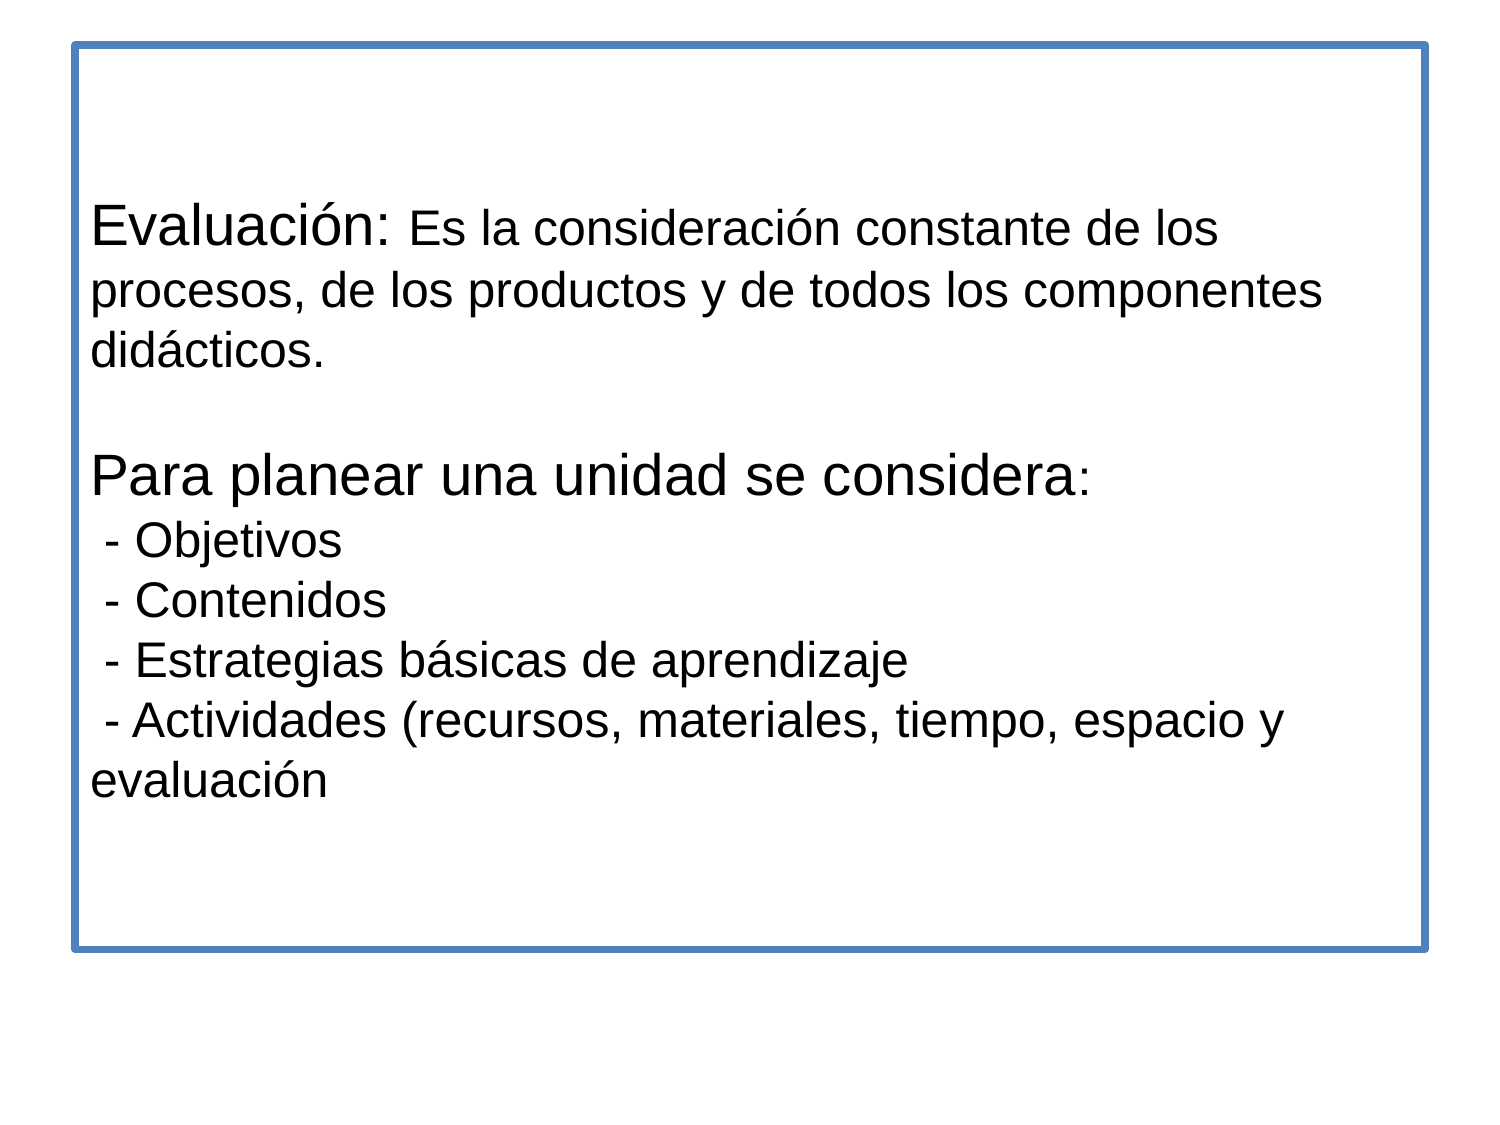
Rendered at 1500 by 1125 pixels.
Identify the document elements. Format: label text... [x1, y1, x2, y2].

title Evaluación: Es la consideración constante de los procesos, de los productos y de todos los componentes didácticos. Para planear una unidad se considera: - Objetivos - Contenidos - Estrategias básicas de aprendizaje - Actividades (recursos, materiales, tiempo, espacio y evaluación [75, 45, 1425, 950]
